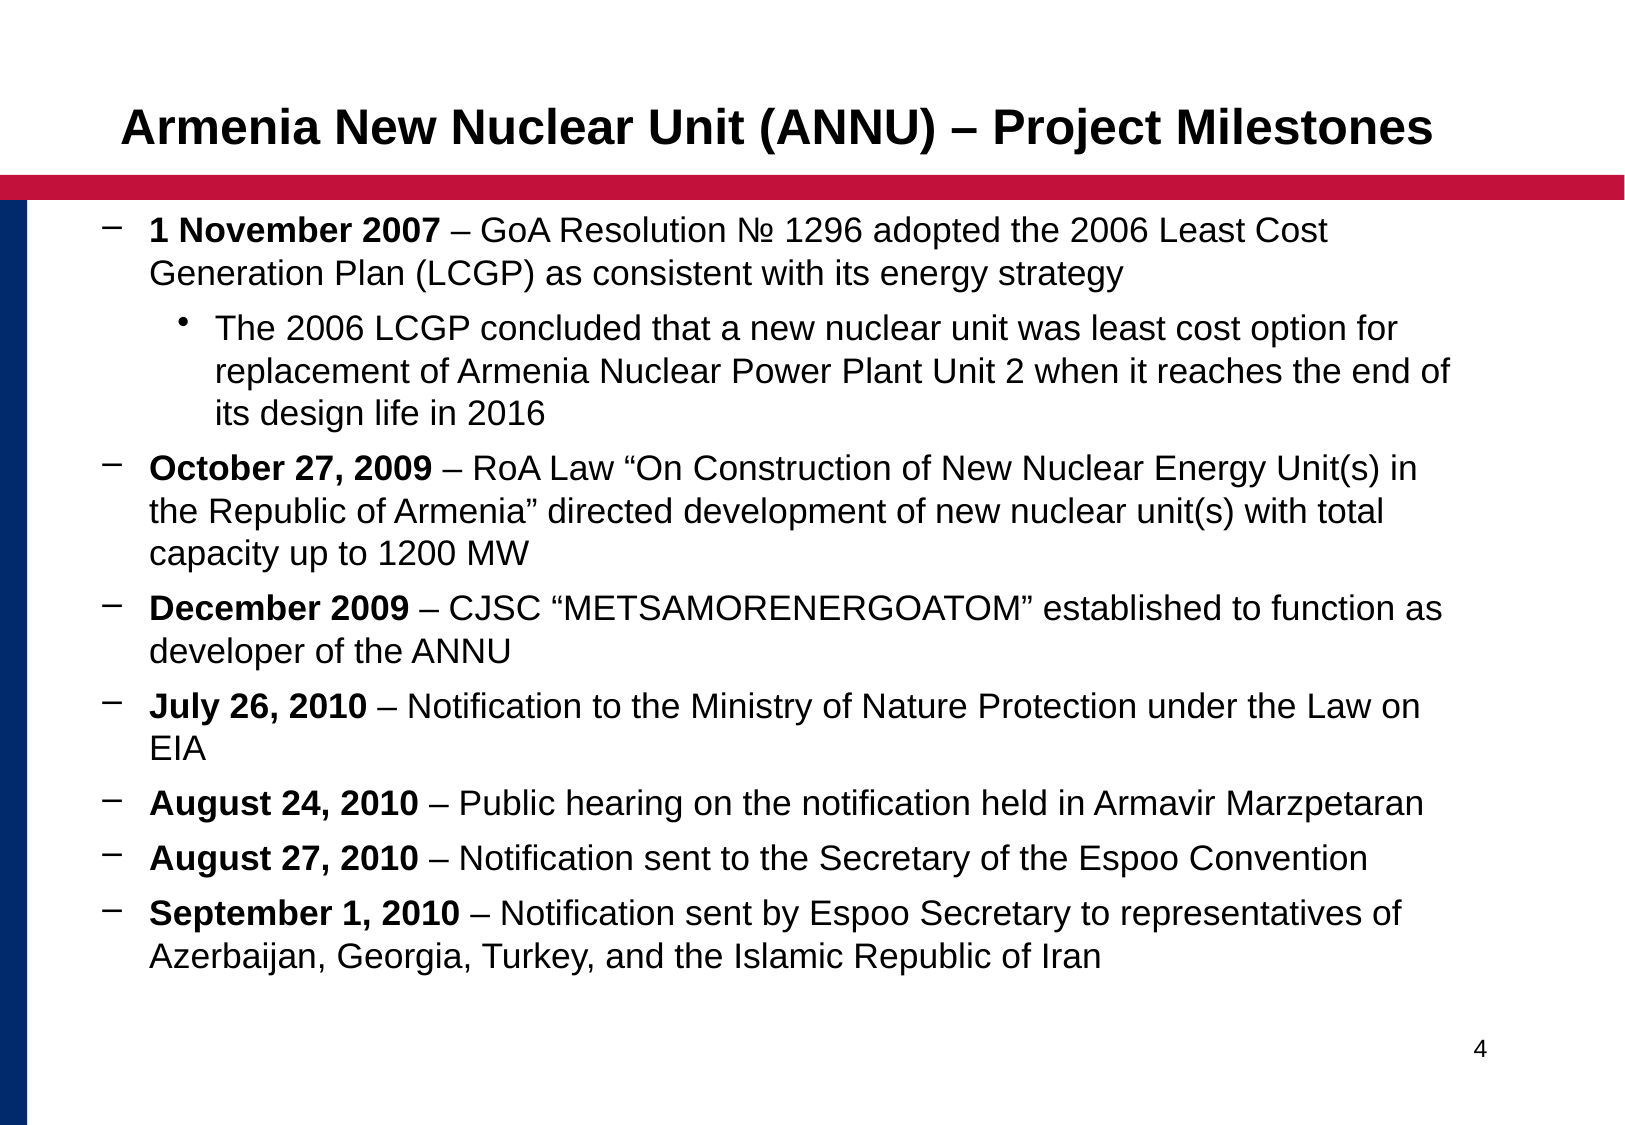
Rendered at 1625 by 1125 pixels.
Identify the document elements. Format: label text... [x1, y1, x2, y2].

slide_number 4 [1164, 1024, 1503, 1101]
list 1 November 2007 – GoA Resolution № 1296 adopted the 2006 Least Cost Generation Plan (LCGP) as consistent with its energy strategy The 2006 LCGP concluded that a new nuclear unit was least cost option for replacement of Armenia Nuclear Power Plant Unit 2 when it reaches the end of its design life in 2016 October 27, 2009 – RoA Law “On Construction of New Nuclear Energy Unit(s) in the Republic of Armenia” directed development of new nuclear unit(s) with total capacity up to 1200 MW December 2009 – CJSC “METSAMORENERGOATOM” established to function as developer of the ANNU July 26, 2010 – Notification to the Ministry of Nature Protection under the Law on EIA August 24, 2010 – Public hearing on the notification held in Armavir Marzpetaran August 27, 2010 – Notification sent to the Secretary of the Espoo Convention September 1, 2010 – Notification sent by Espoo Secretary to representatives of Azerbaijan, Georgia, Turkey, and the Islamic Republic of Iran [86, 199, 1469, 1013]
title Armenia New Nuclear Unit (ANNU) – Project Milestones [86, 62, 1469, 163]
